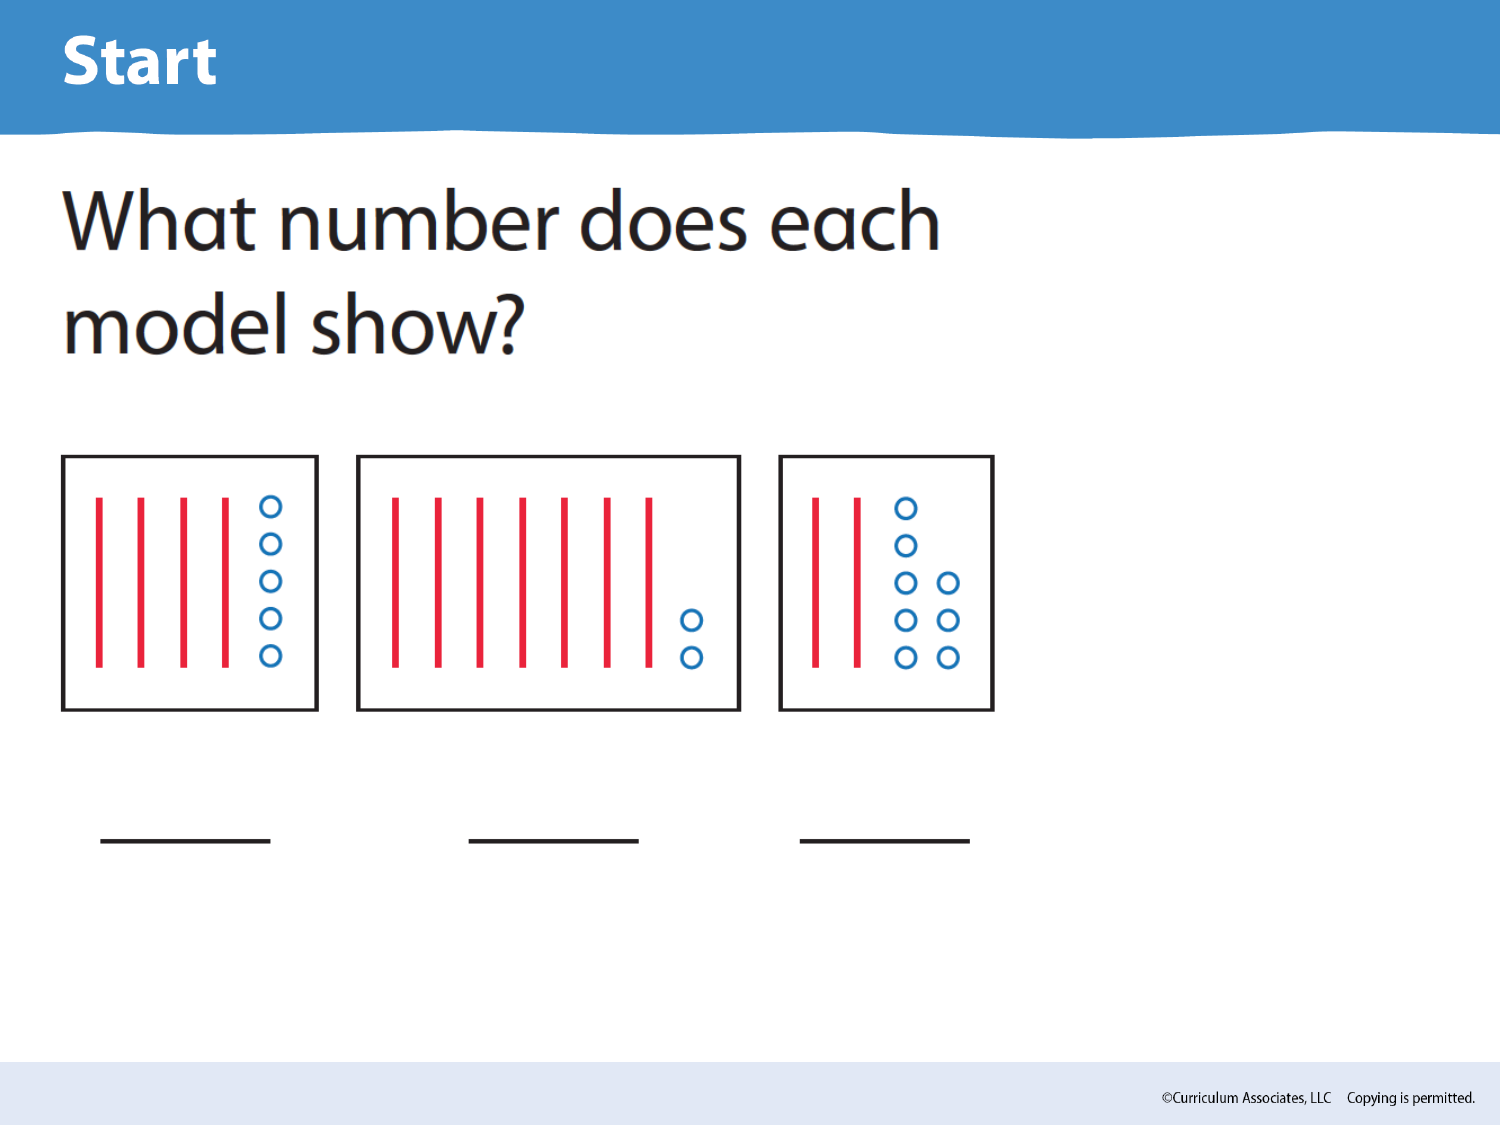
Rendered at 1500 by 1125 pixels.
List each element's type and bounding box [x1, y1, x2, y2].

picture [0, 0, 1500, 142]
picture [52, 180, 1006, 856]
picture [0, 1061, 1500, 1125]
